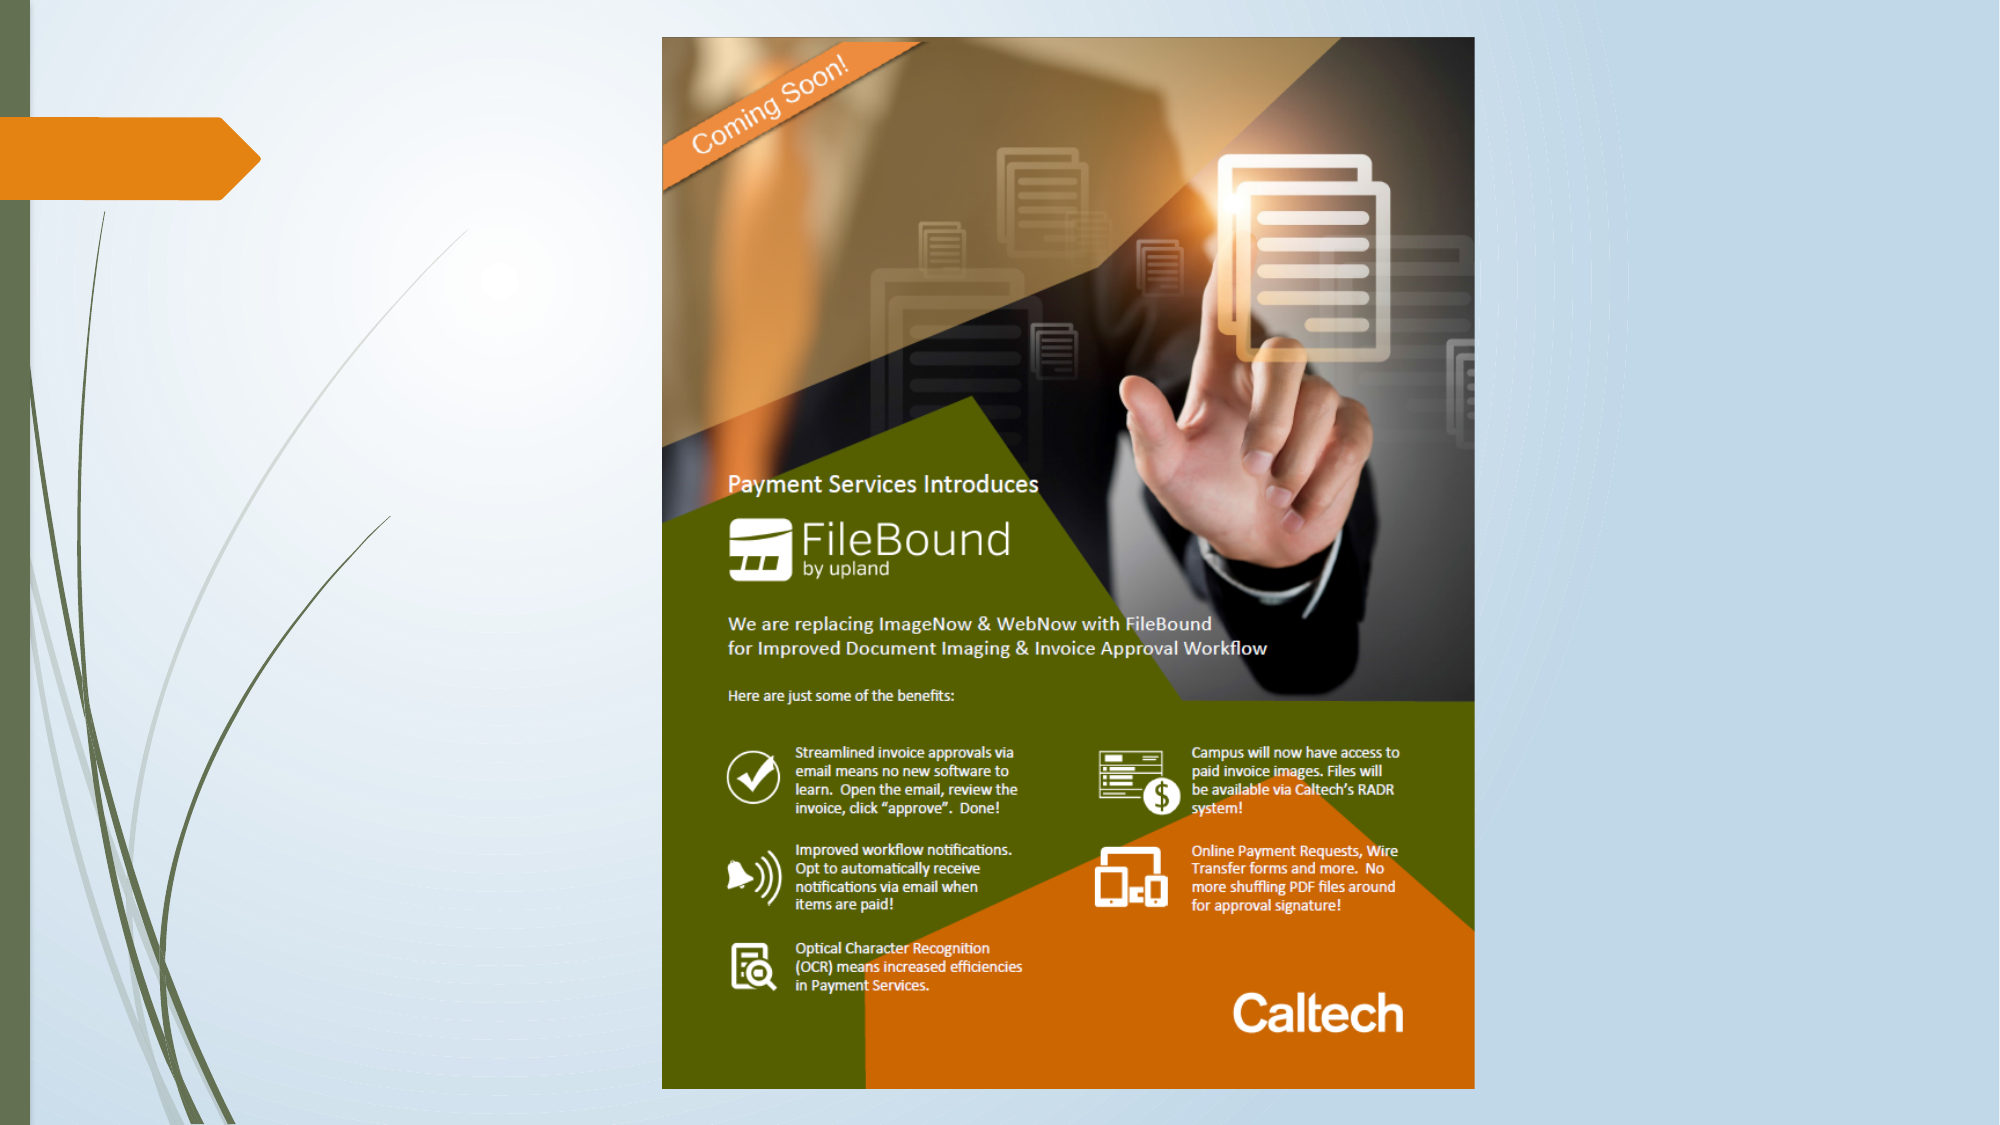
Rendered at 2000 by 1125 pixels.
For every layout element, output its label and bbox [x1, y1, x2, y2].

picture [661, 37, 1475, 1089]
